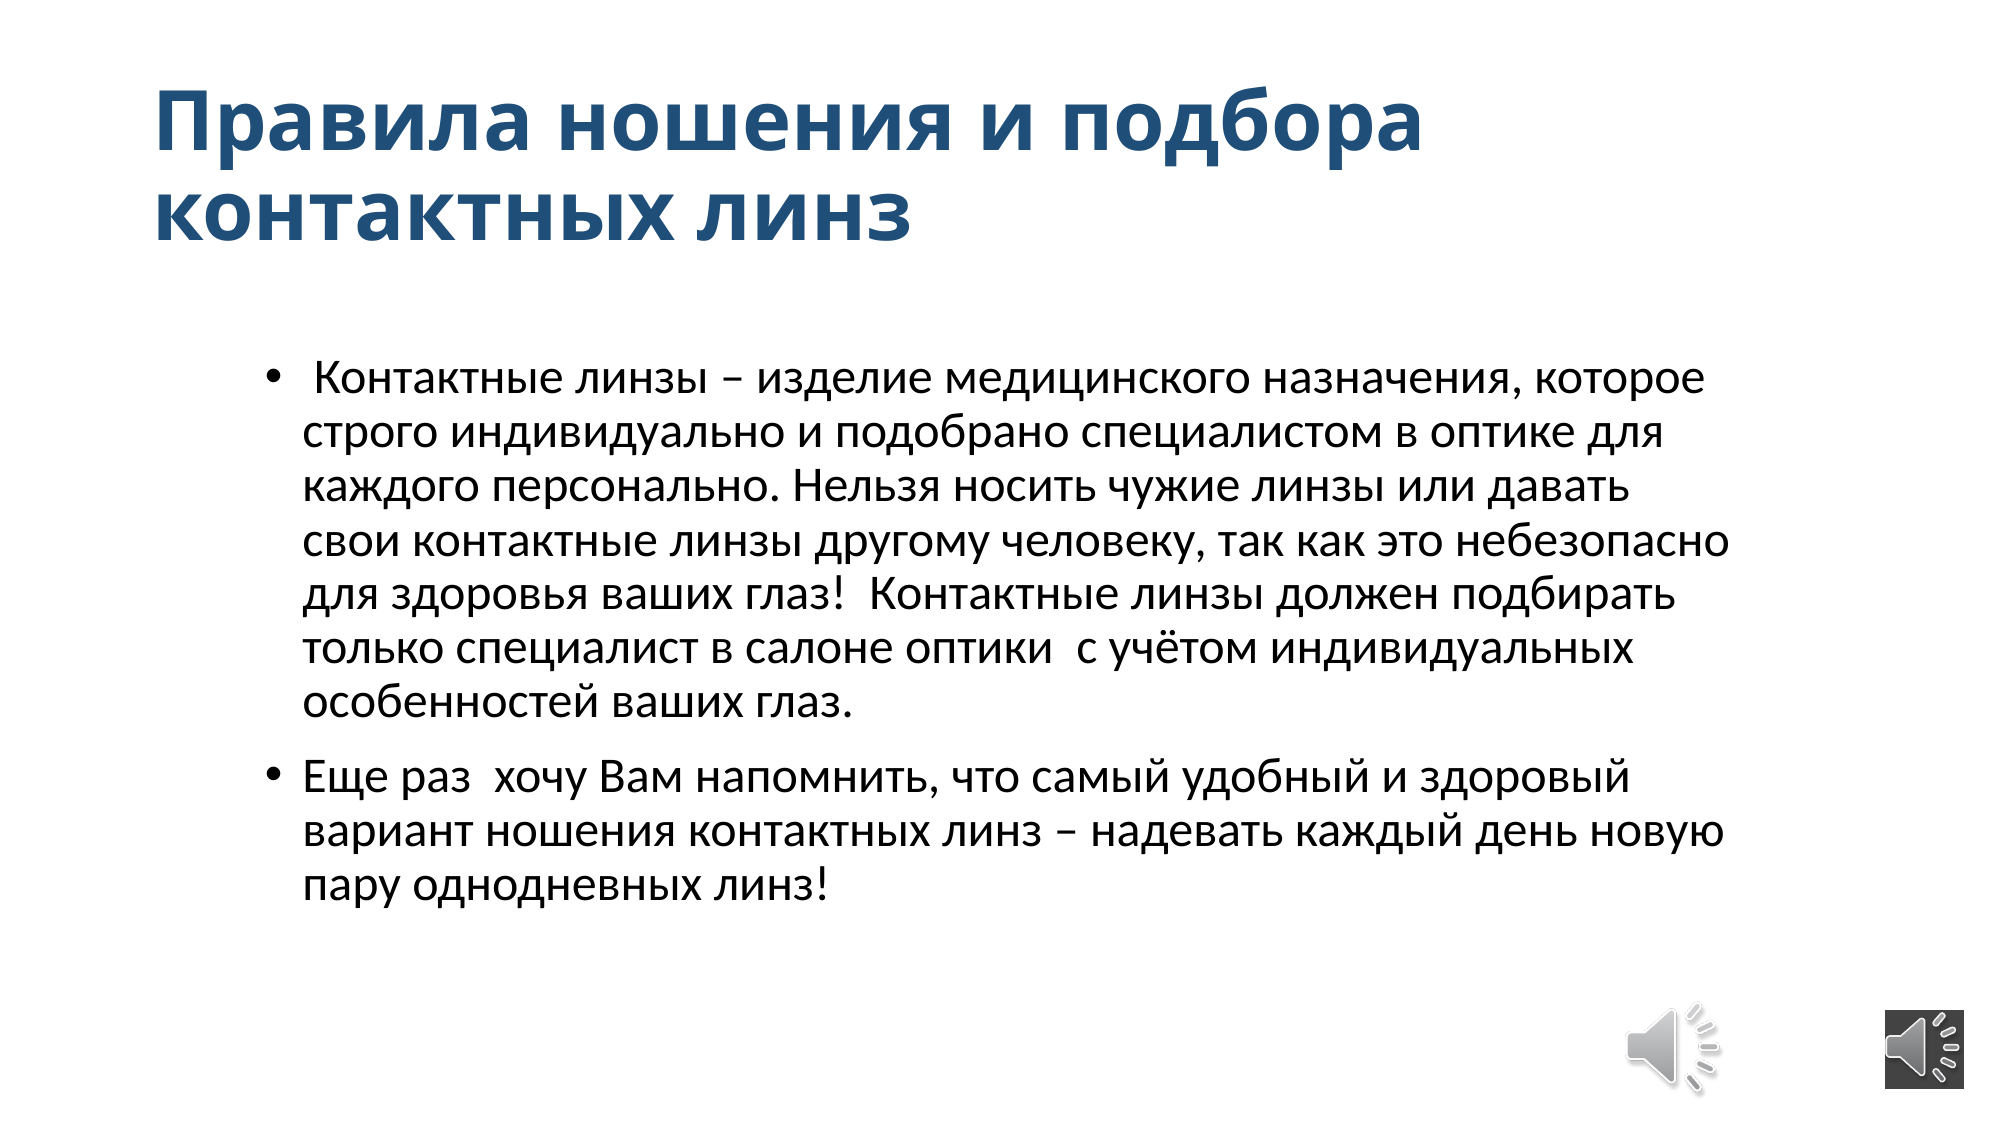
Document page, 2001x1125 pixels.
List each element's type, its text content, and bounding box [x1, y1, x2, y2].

picture [1884, 1009, 1965, 1090]
list Контактные линзы – изделие медицинского назначения, которое строго индивидуально и подобрано специалистом в оптике для каждого персонально. Нельзя носить чужие линзы или давать свои контактные линзы другому человеку, так как это небезопасно для здоровья ваших глаз! Контактные линзы должен подбирать только специалист в салоне оптики с учётом индивидуальных особенностей ваших глаз. Еще раз хочу Вам напомнить, что самый удобный и здоровый вариант ношения контактных линз – надевать каждый день новую пару однодневных линз! [249, 262, 1750, 1125]
title Правила ношения и подбора контактных линз [137, 59, 1863, 278]
picture [1624, 999, 1725, 1100]
